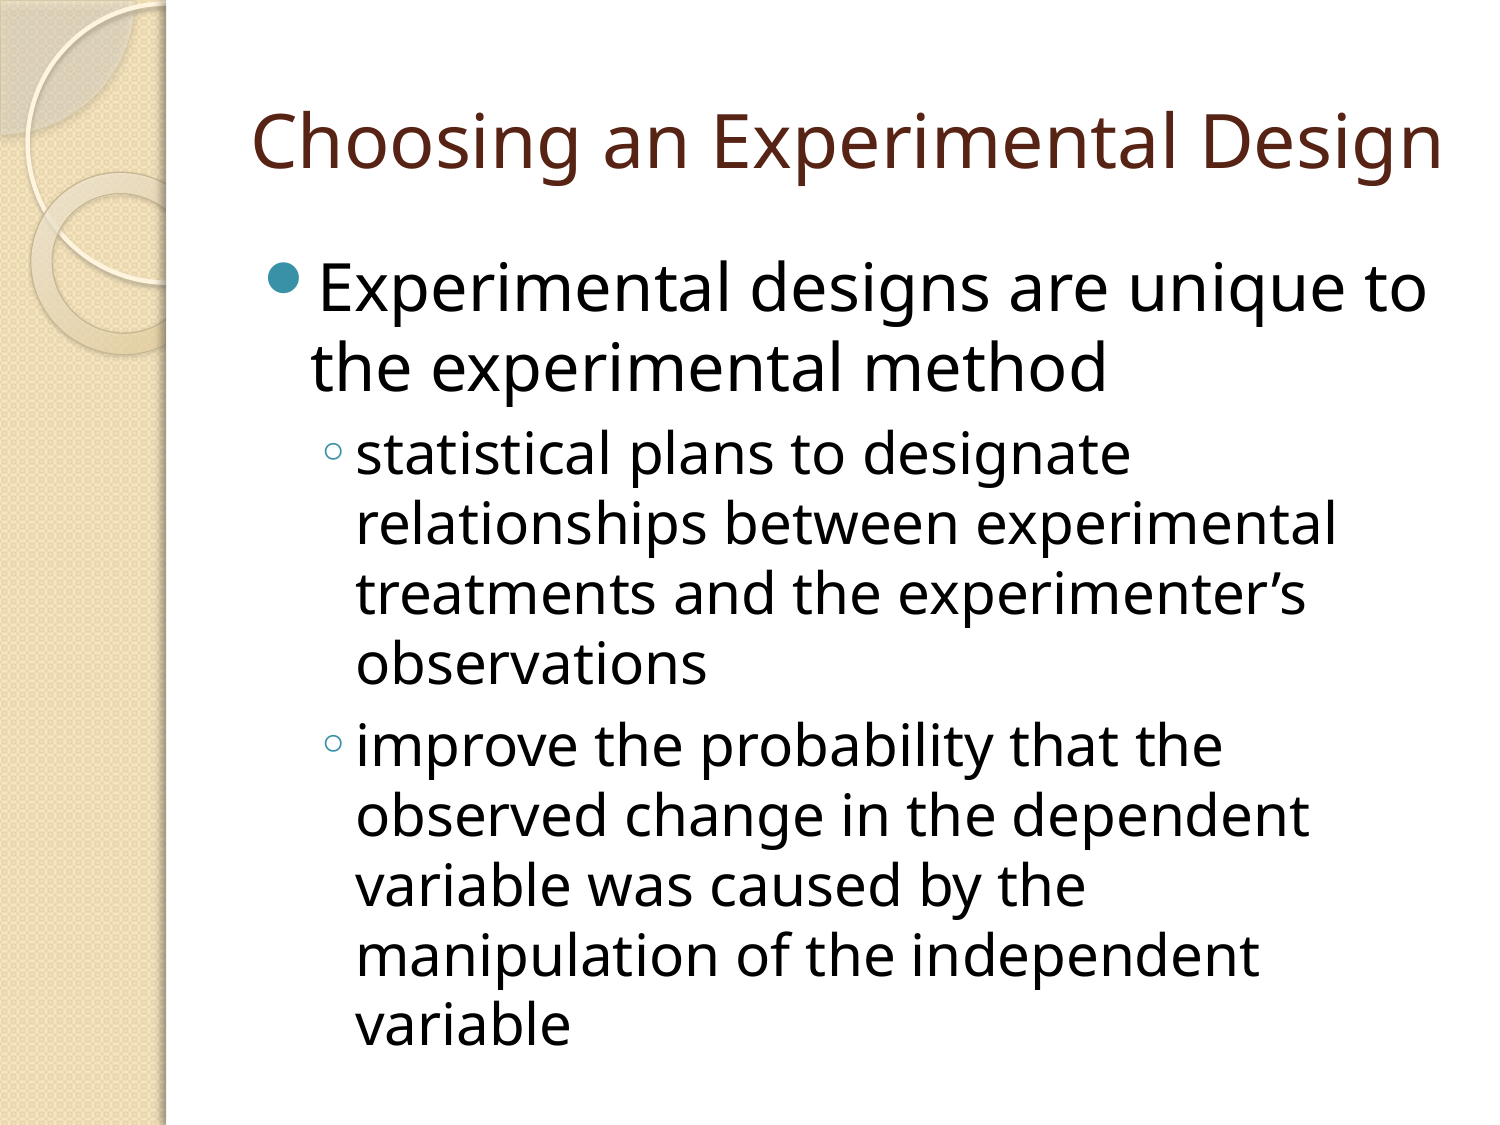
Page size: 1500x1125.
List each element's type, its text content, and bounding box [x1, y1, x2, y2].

title Choosing an Experimental Design [235, 45, 1466, 233]
list Experimental designs are unique to the experimental method statistical plans to designate relationships between experimental treatments and the experimenter’s observations improve the probability that the observed change in the dependent variable was caused by the manipulation of the independent variable [235, 237, 1466, 1025]
